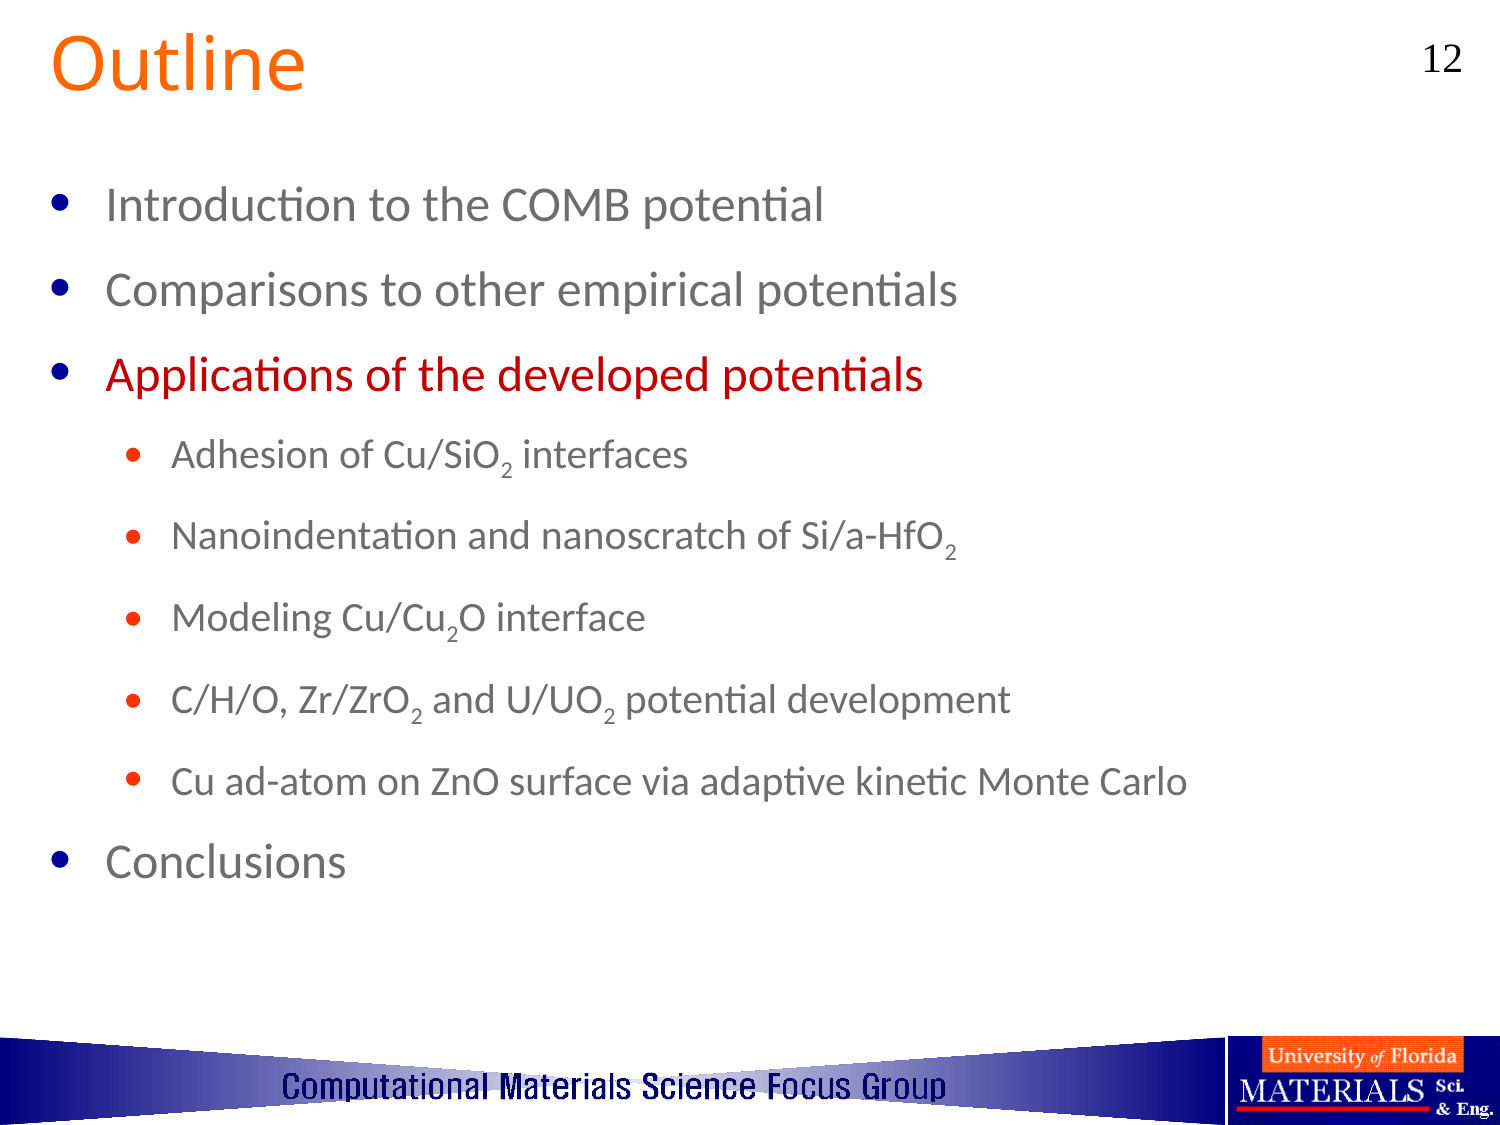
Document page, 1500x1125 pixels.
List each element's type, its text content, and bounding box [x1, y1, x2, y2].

picture [1228, 1036, 1500, 1125]
picture [275, 1062, 952, 1105]
list Introduction to the COMB potential Comparisons to other empirical potentials Applications of the developed potentials Adhesion of Cu/SiO2 interfaces Nanoindentation and nanoscratch of Si/a-HfO2 Modeling Cu/Cu2O interface C/H/O, Zr/ZrO2 and U/UO2 potential development Cu ad-atom on ZnO surface via adaptive kinetic Monte Carlo Conclusions [34, 164, 1469, 1032]
title Outline [34, 7, 1380, 114]
slide_number 12 [1384, 0, 1500, 111]
